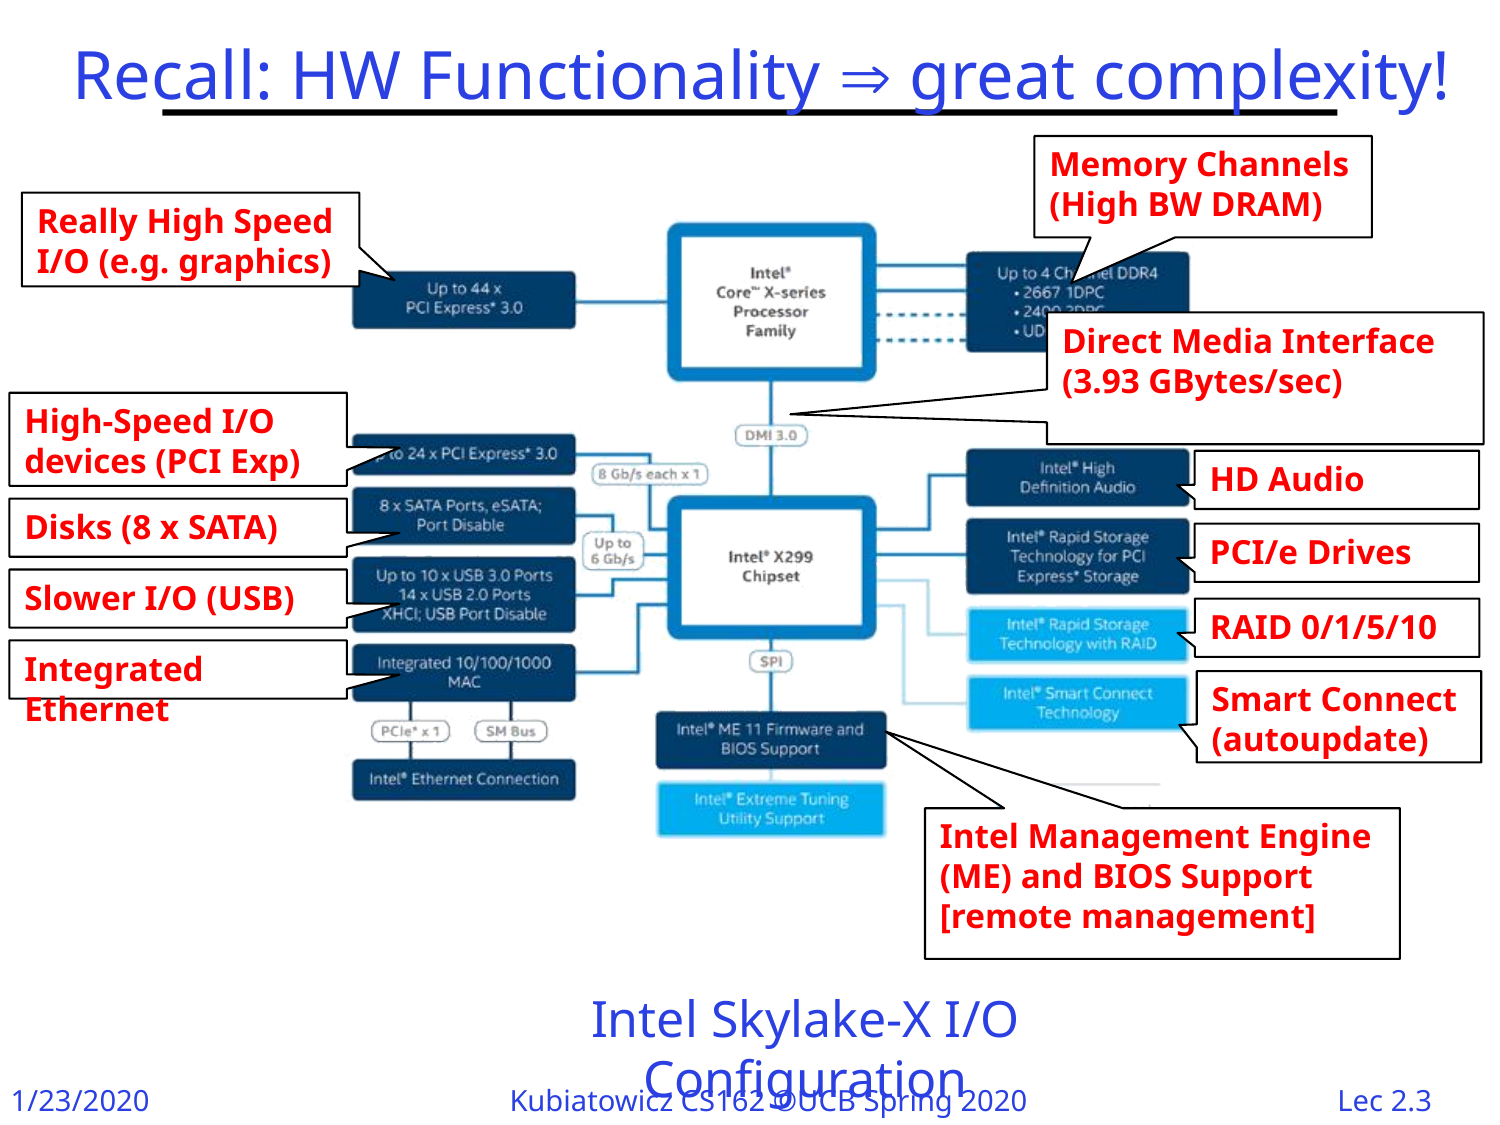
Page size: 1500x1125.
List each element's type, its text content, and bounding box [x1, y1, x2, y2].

text_box Memory Channels (High BW DRAM) [1034, 136, 1372, 238]
text_box RAID 0/1/5/10 [1235, 598, 1480, 657]
text_box Intel Management Engine (ME) and BIOS Support [remote management] [924, 808, 1400, 959]
text_box Slower I/O (USB) [9, 569, 301, 628]
text_box Smart Connect (autoupdate) [1235, 671, 1482, 763]
text_box Disks (8 x SATA) [9, 498, 301, 557]
text_box HD Audio [1235, 450, 1480, 509]
text_box Direct Media Interface (3.93 GBytes/sec) [1235, 312, 1484, 445]
text_box Integrated Ethernet [9, 640, 301, 699]
title Recall: HW Functionality  great complexity! [36, 38, 1487, 235]
text_box Intel Skylake-X I/O Configuration [410, 980, 1200, 1116]
text_box Really High Speed I/O (e.g. graphics) [21, 192, 360, 287]
text_box PCI/e Drives [1235, 523, 1480, 582]
picture [306, 219, 1231, 853]
text_box High-Speed I/O devices (PCI Exp) [9, 392, 301, 486]
